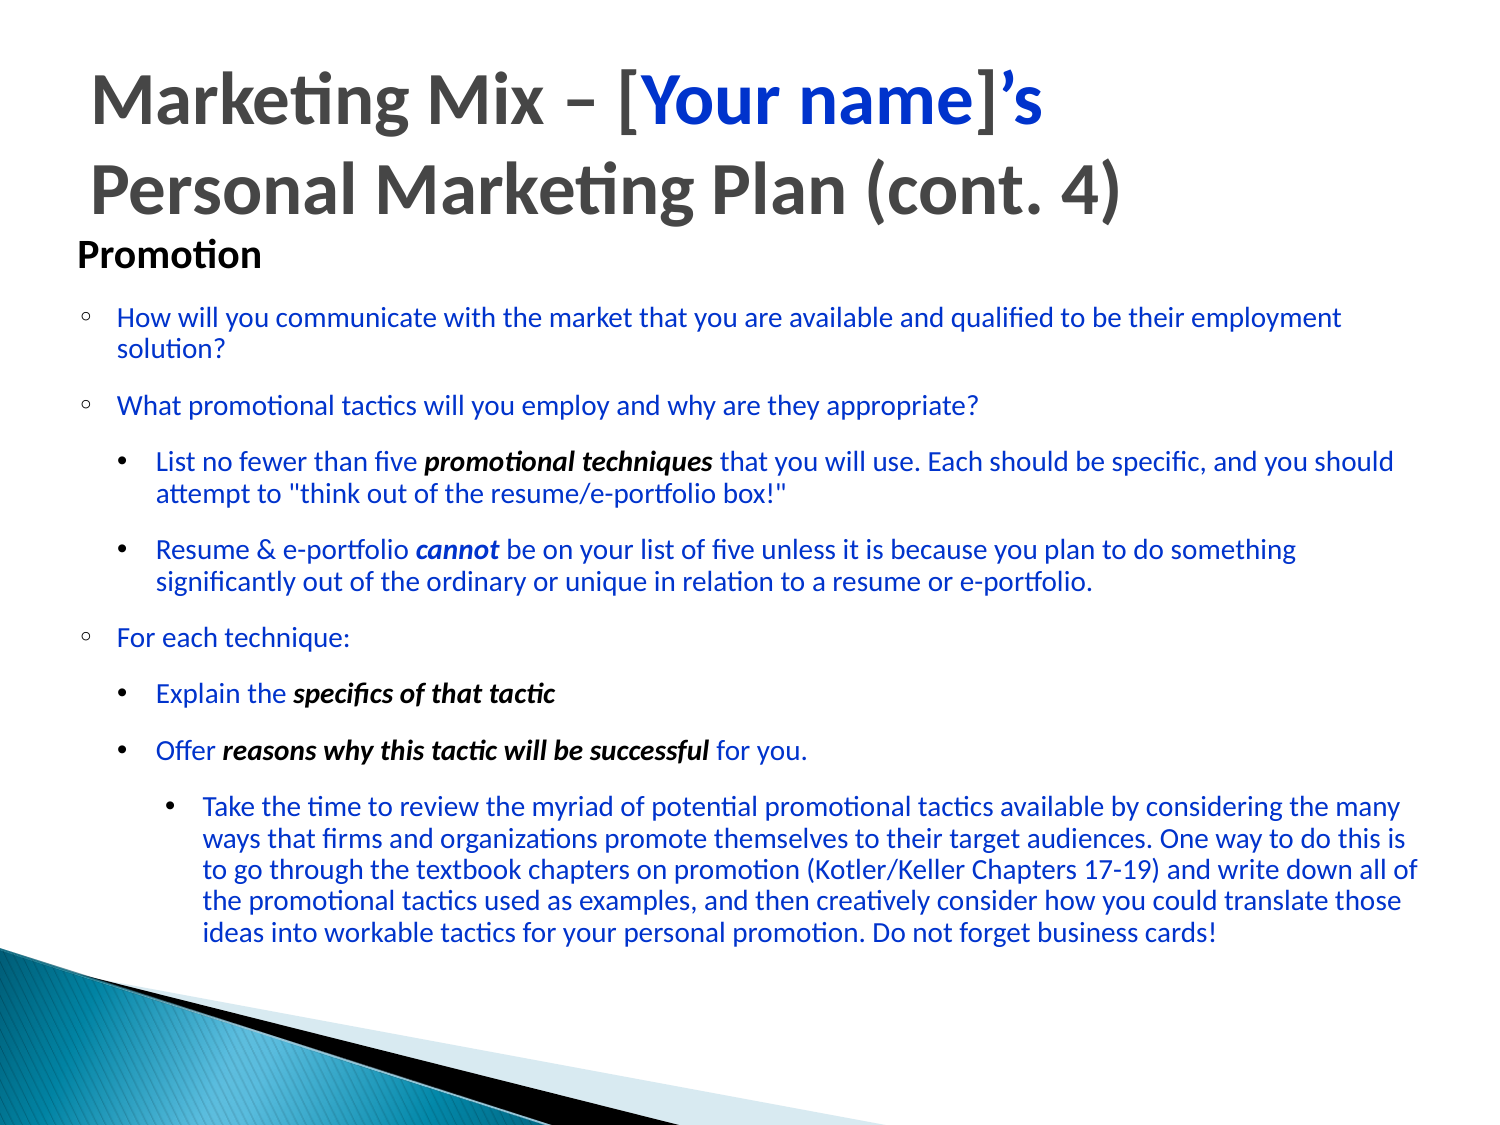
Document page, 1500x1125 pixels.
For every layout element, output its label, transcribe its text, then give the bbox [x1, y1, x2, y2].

list Promotion How will you communicate with the market that you are available and qualified to be their employment solution? What promotional tactics will you employ and why are they appropriate? List no fewer than five promotional techniques that you will use. Each should be specific, and you should attempt to "think out of the resume/e-portfolio box!" Resume & e-portfolio cannot be on your list of five unless it is because you plan to do something significantly out of the ordinary or unique in relation to a resume or e-portfolio. For each technique: Explain the specifics of that tactic Offer reasons why this tactic will be successful for you. Take the time to review the myriad of potential promotional tactics available by considering the many ways that firms and organizations promote themselves to their target audiences. One way to do this is to go through the textbook chapters on promotion (Kotler/Keller Chapters 17-19) and write down all of the promotional tactics used as examples, and then creatively consider how you could translate those ideas into workable tactics for your personal promotion. Do not forget business cards! [0, 224, 1450, 1063]
title Marketing Mix – [Your name]’s Personal Marketing Plan (cont. 4) [75, 45, 1425, 234]
picture [66, 1063, 559, 1125]
